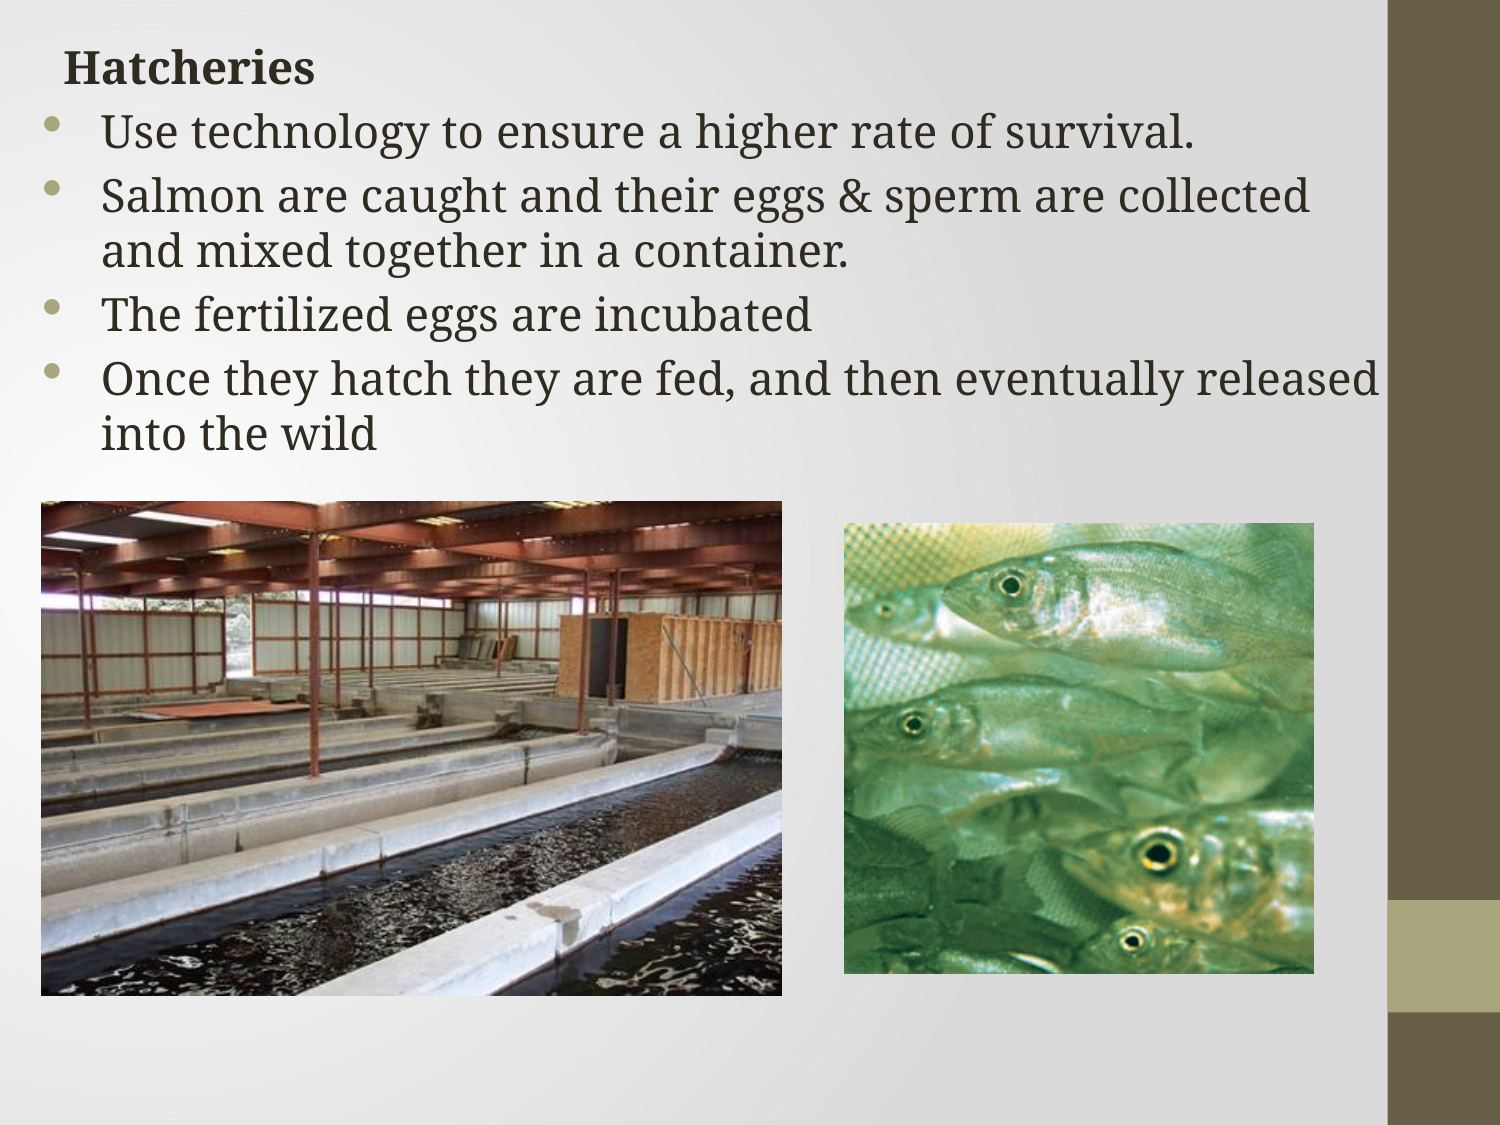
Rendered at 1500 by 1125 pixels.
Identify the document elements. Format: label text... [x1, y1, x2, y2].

list Hatcheries Use technology to ensure a higher rate of survival. Salmon are caught and their eggs & sperm are collected and mixed together in a container. The fertilized eggs are incubated Once they hatch they are fed, and then eventually released into the wild [29, 30, 1400, 480]
picture [843, 522, 1314, 974]
picture [40, 501, 783, 996]
